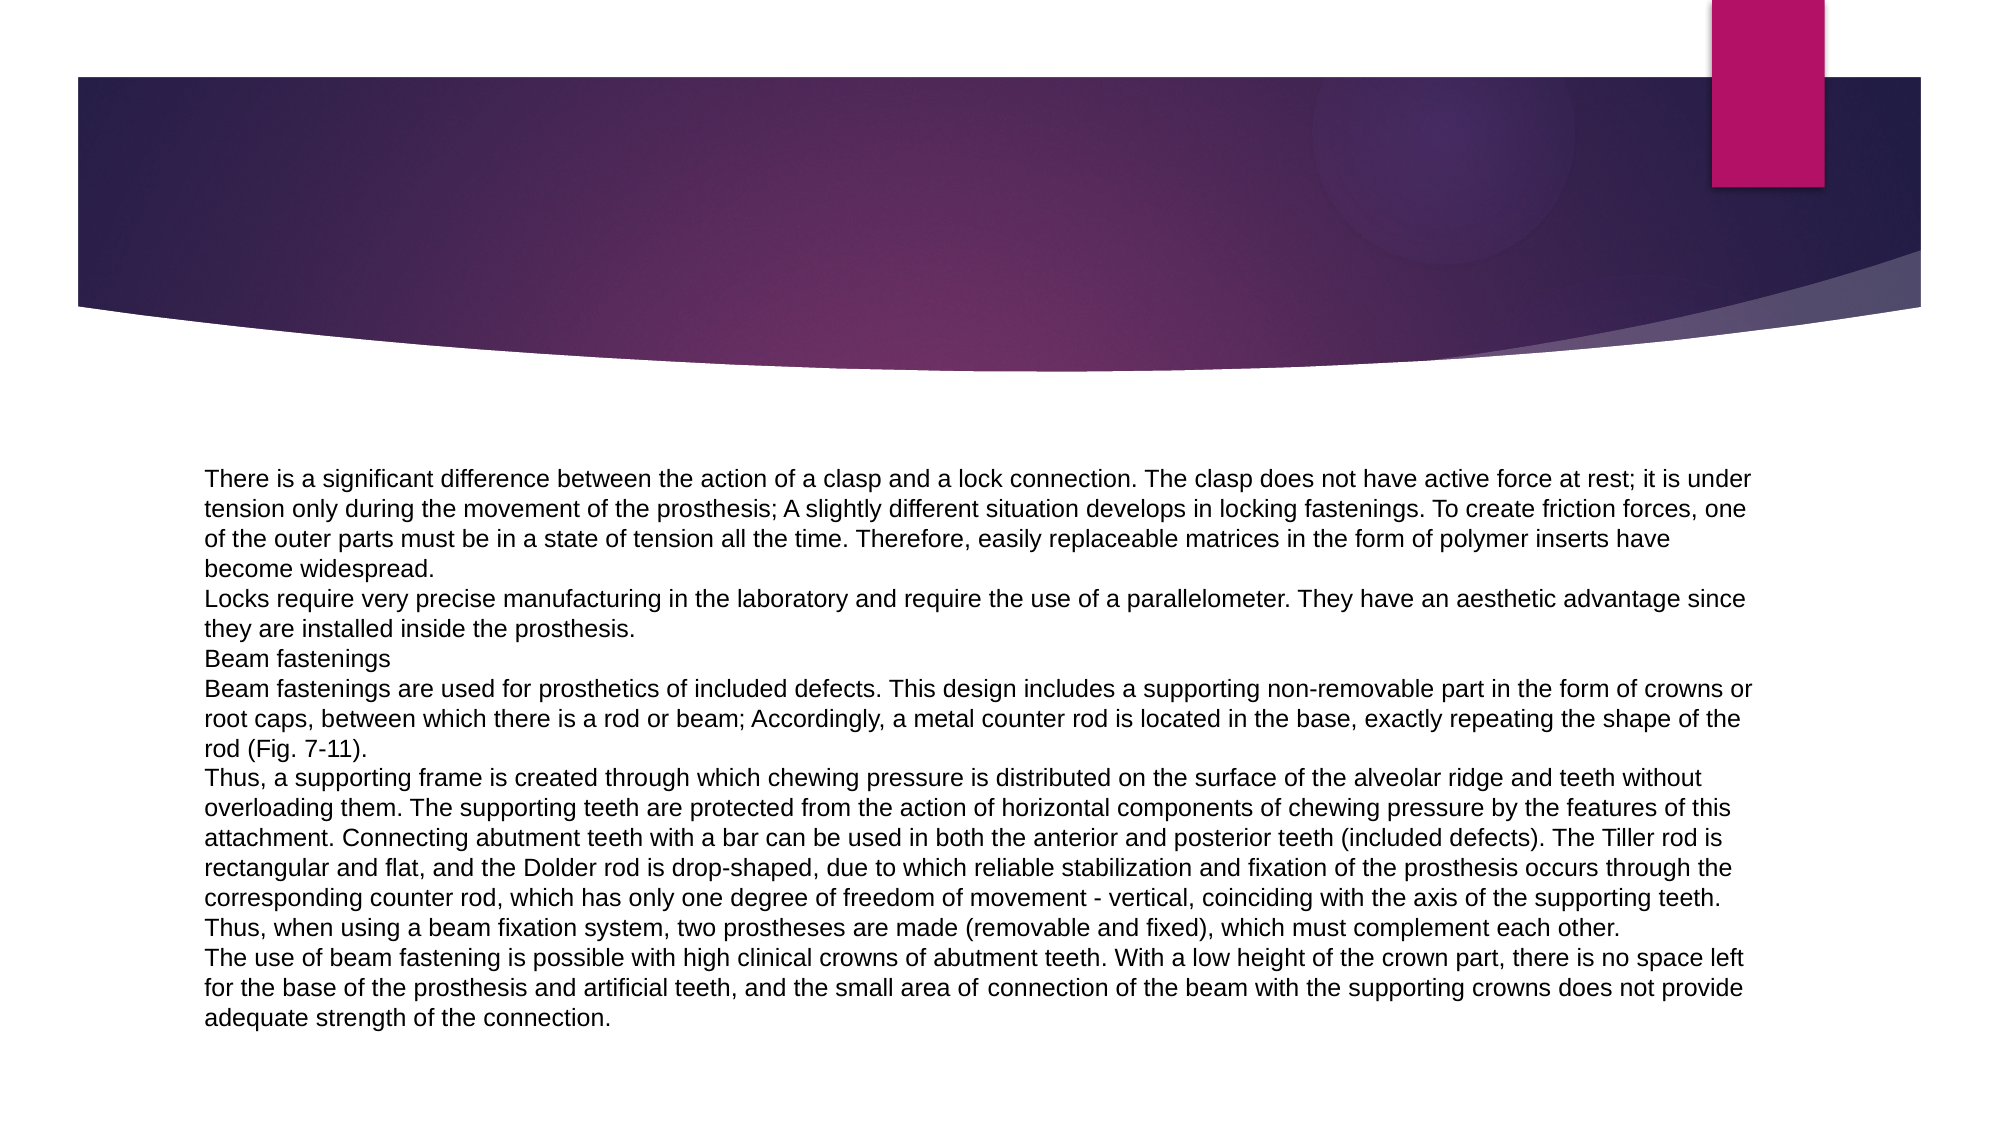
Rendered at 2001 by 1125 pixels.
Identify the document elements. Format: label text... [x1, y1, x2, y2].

list There is a significant difference between the action of a clasp and a lock connection. The clasp does not have active force at rest; it is under tension only during the movement of the prosthesis; A slightly different situation develops in locking fastenings. To create friction forces, one of the outer parts must be in a state of tension all the time. Therefore, easily replaceable matrices in the form of polymer inserts have become widespread. Locks require very precise manufacturing in the laboratory and require the use of a parallelometer. They have an aesthetic advantage since they are installed inside the prosthesis. Beam fastenings Beam fastenings are used for prosthetics of included defects. This design includes a supporting non-removable part in the form of crowns or root caps, between which there is a rod or beam; Accordingly, a metal counter rod is located in the base, exactly repeating the shape of the rod (Fig. 7-11). Thus, a supporting frame is created through which chewing pressure is distributed on the surface of the alveolar ridge and teeth without overloading them. The supporting teeth are protected from the action of horizontal components of chewing pressure by the features of this attachment. Connecting abutment teeth with a bar can be used in both the anterior and posterior teeth (included defects). The Tiller rod is rectangular and flat, and the Dolder rod is drop-shaped, due to which reliable stabilization and fixation of the prosthesis occurs through the corresponding counter rod, which has only one degree of freedom of movement - vertical, coinciding with the axis of the supporting teeth. Thus, when using a beam fixation system, two prostheses are made (removable and fixed), which must complement each other. The use of beam fastening is possible with high clinical crowns of abutment teeth. With a low height of the crown part, there is no space left for the base of the prosthesis and artificial teeth, and the small area of ​​connection of the beam with the supporting crowns does not provide adequate strength of the connection. [189, 420, 1774, 1074]
